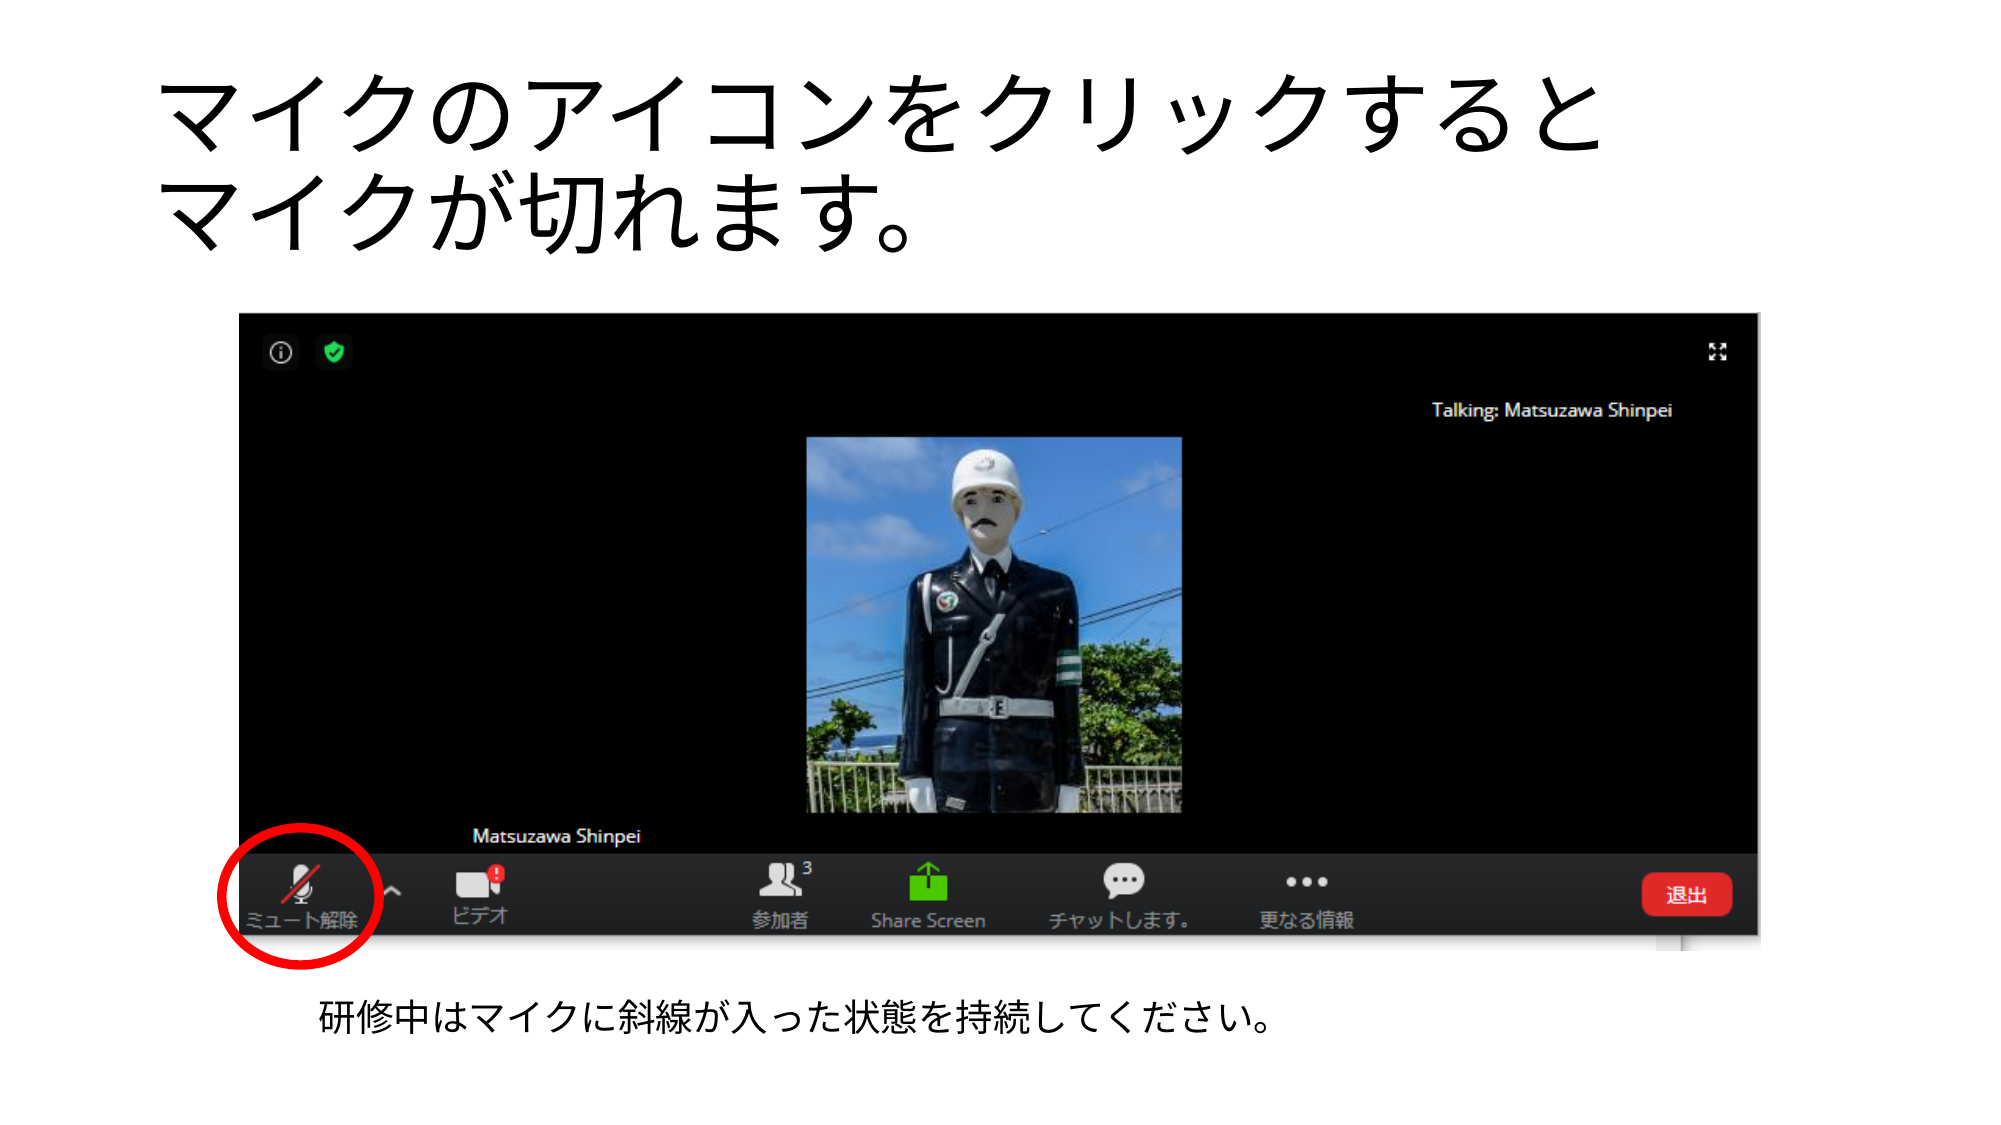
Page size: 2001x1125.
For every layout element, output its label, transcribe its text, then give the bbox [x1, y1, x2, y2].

picture [239, 312, 1761, 951]
text_box [220, 852, 239, 941]
text_box [251, 951, 350, 967]
title マイクのアイコンをクリックすると マイクが切れます。 [137, 59, 1863, 278]
text_box 研修中はマイクに斜線が入った状態を持続してください。 [303, 986, 1307, 1047]
